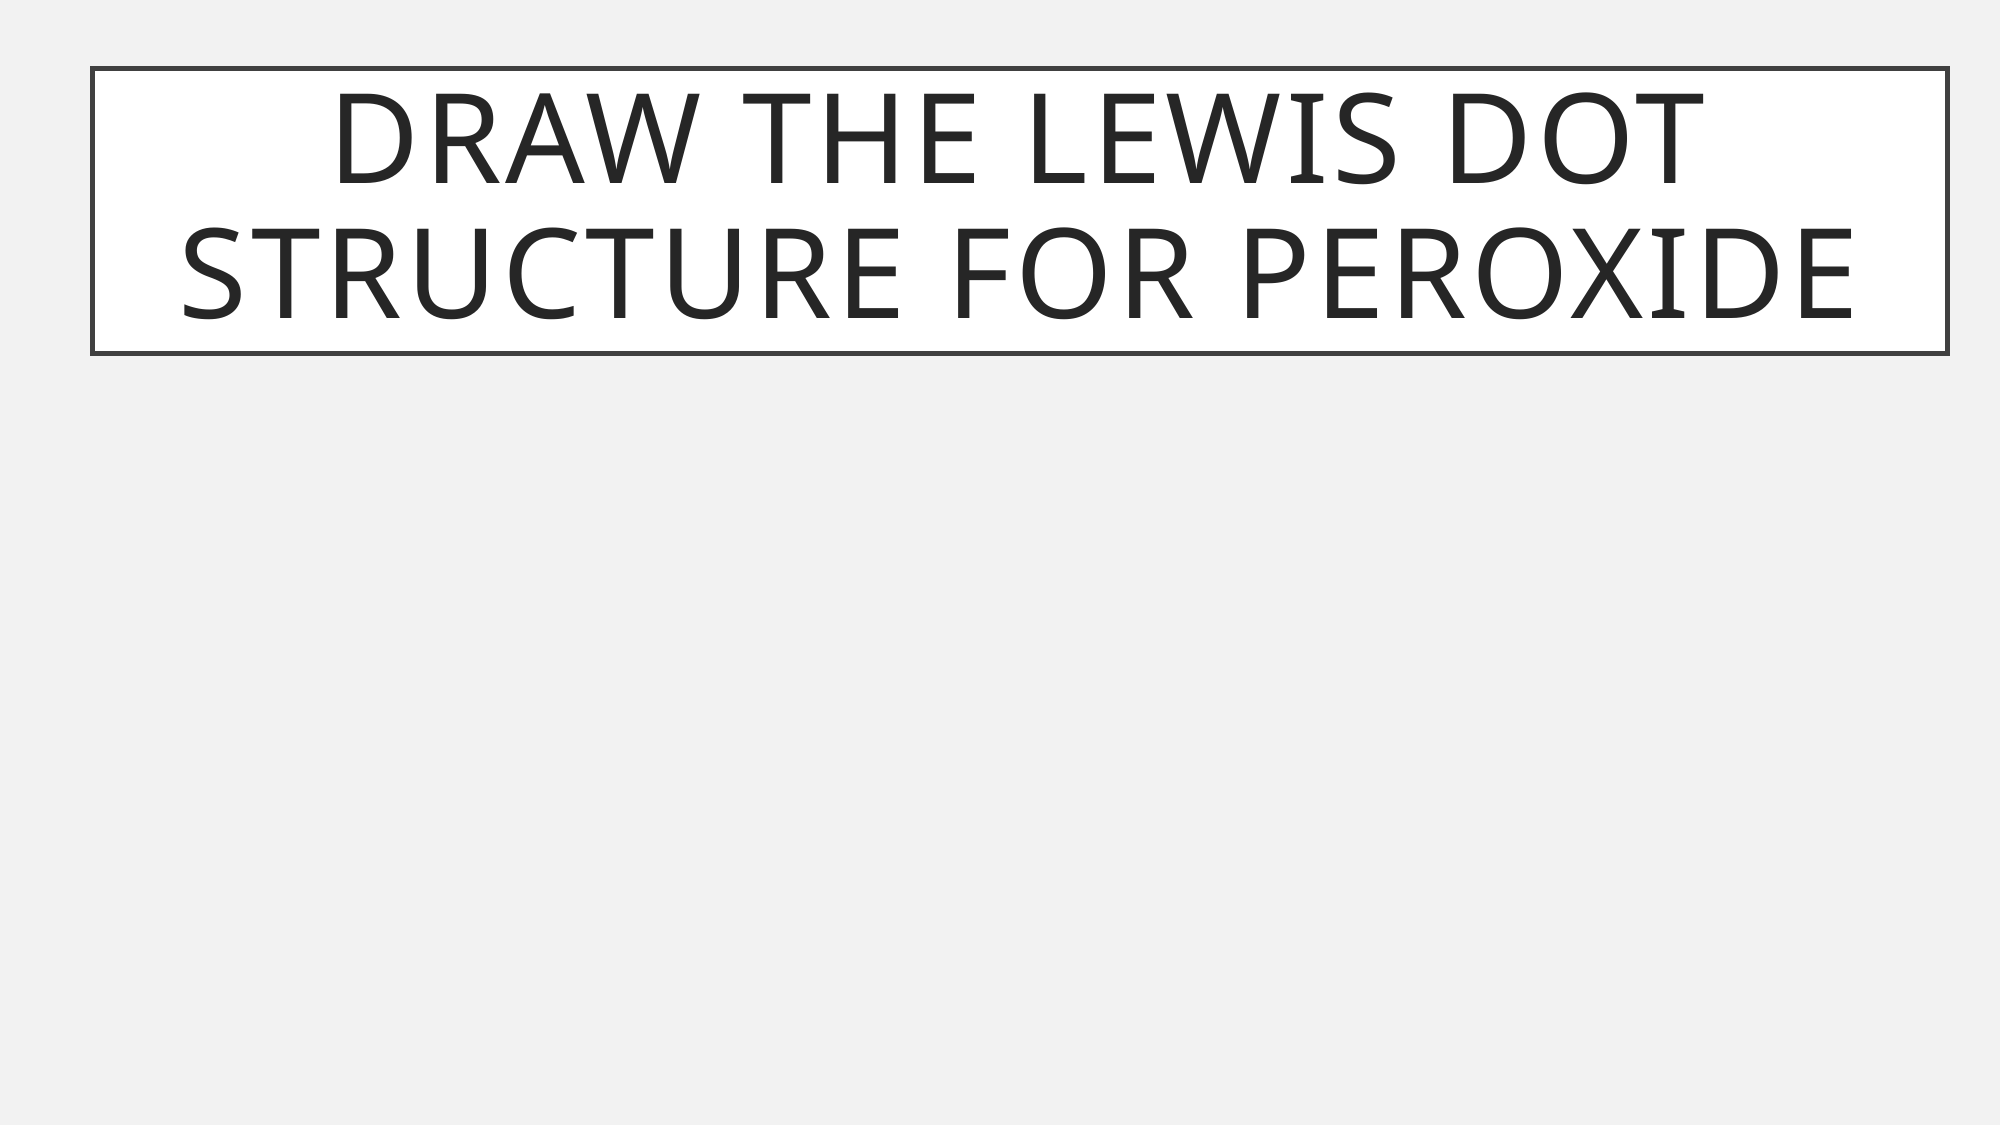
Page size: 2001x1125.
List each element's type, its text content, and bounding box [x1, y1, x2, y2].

title Draw the Lewis dot structure for peroxide [90, 66, 1950, 356]
